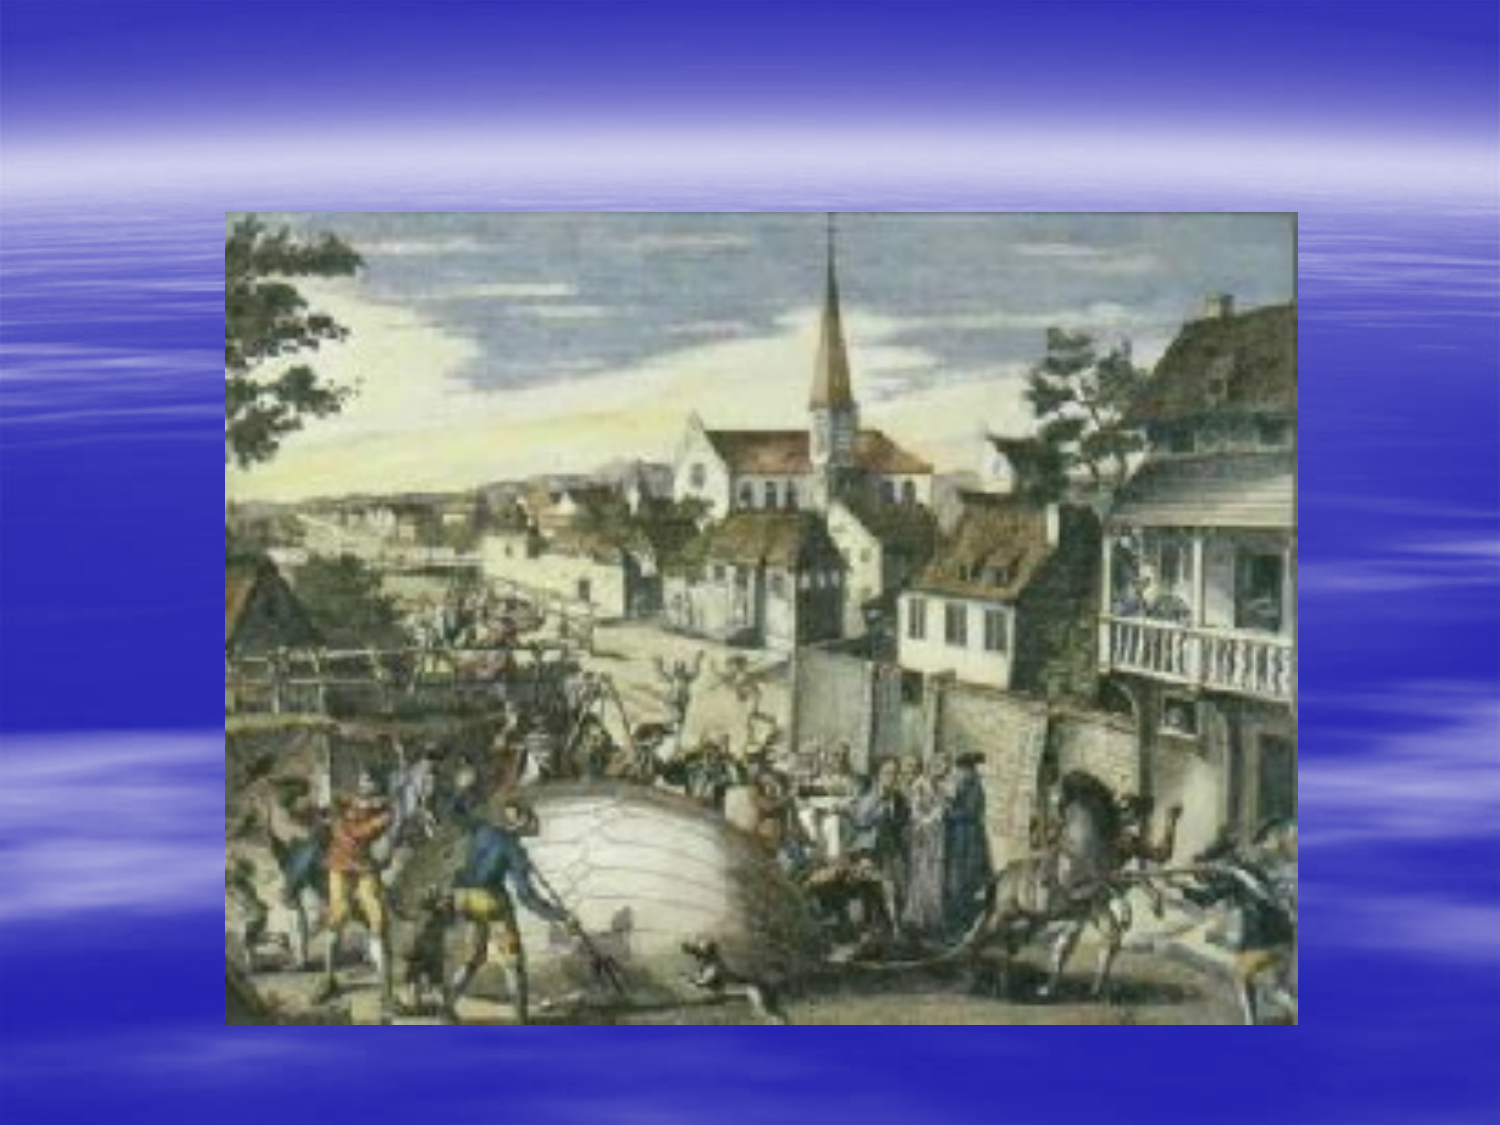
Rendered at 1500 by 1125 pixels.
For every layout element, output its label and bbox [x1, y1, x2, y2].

picture [224, 212, 1298, 1026]
